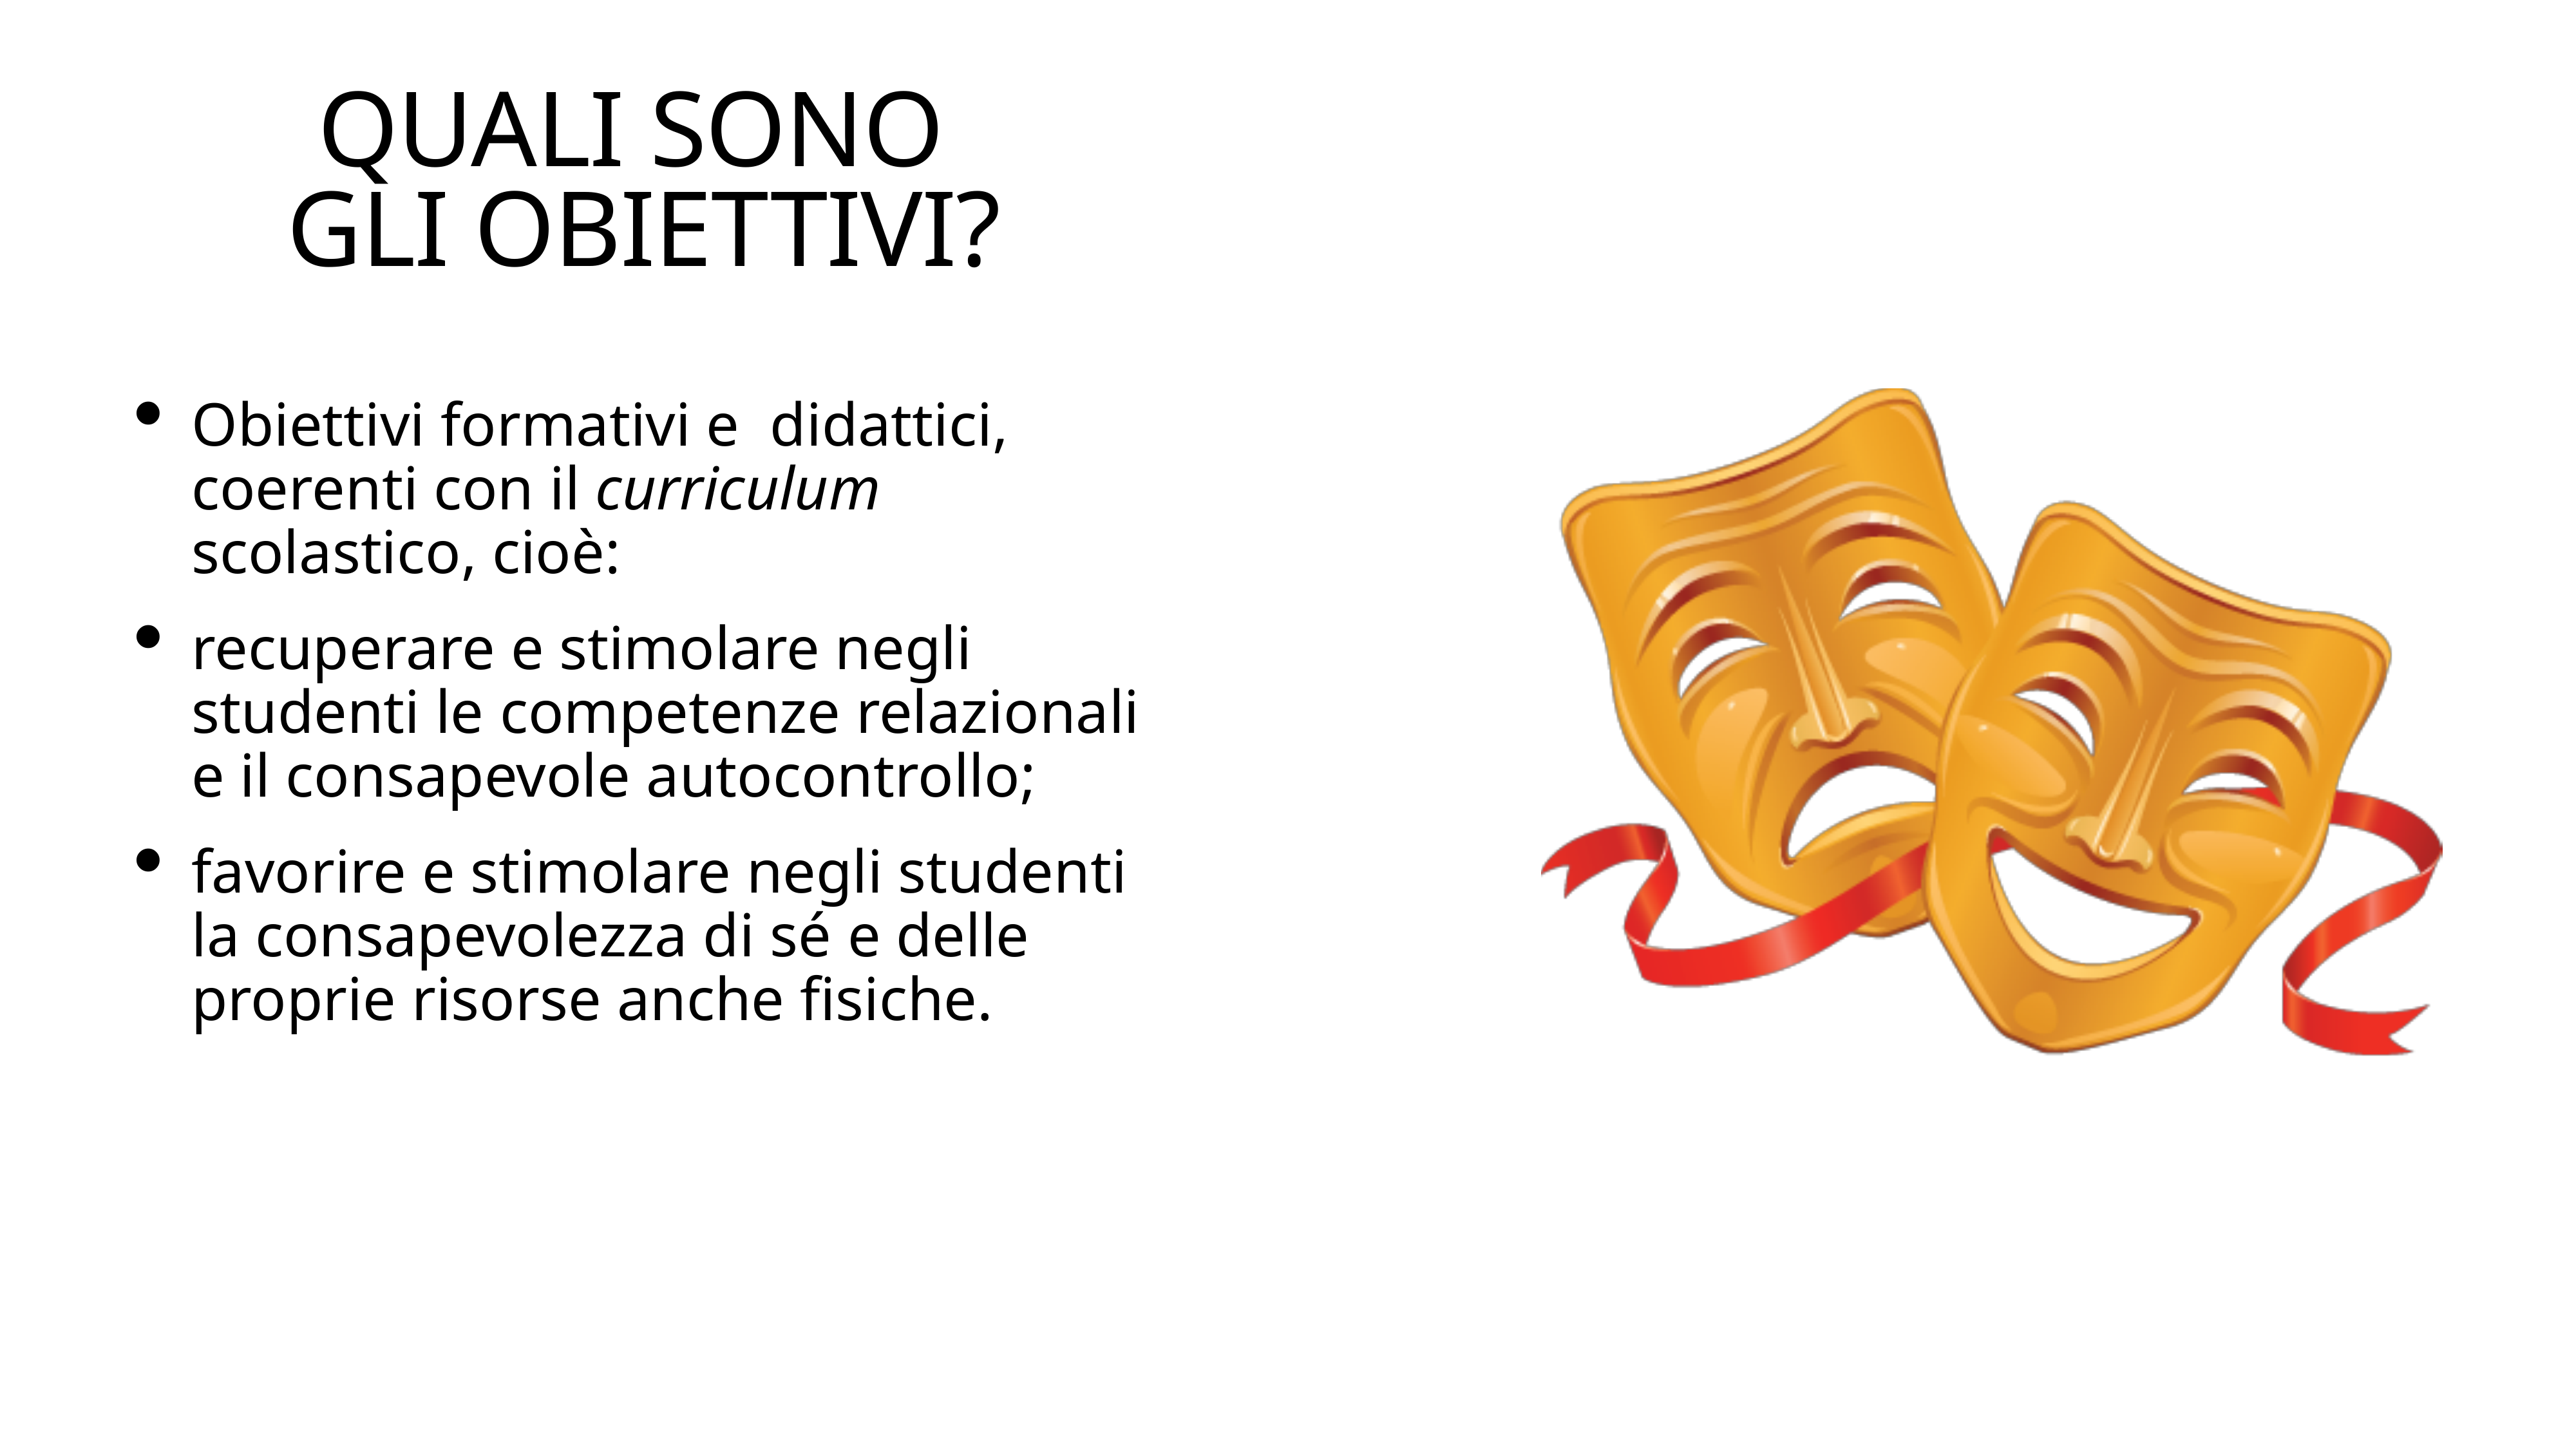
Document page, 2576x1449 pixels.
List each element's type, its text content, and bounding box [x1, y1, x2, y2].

list Obiettivi formativi e didattici, coerenti con il curriculum scolastico, cioè: recuperare e stimolare negli studenti le competenze relazionali e il consapevole autocontrollo; favorire e stimolare negli studenti la consapevolezza di sé e delle proprie risorse anche fisiche. [128, 390, 1160, 1276]
title QUALI SONO GLI OBIETTIVI? [128, 81, 1160, 375]
picture [1541, 388, 2443, 1061]
